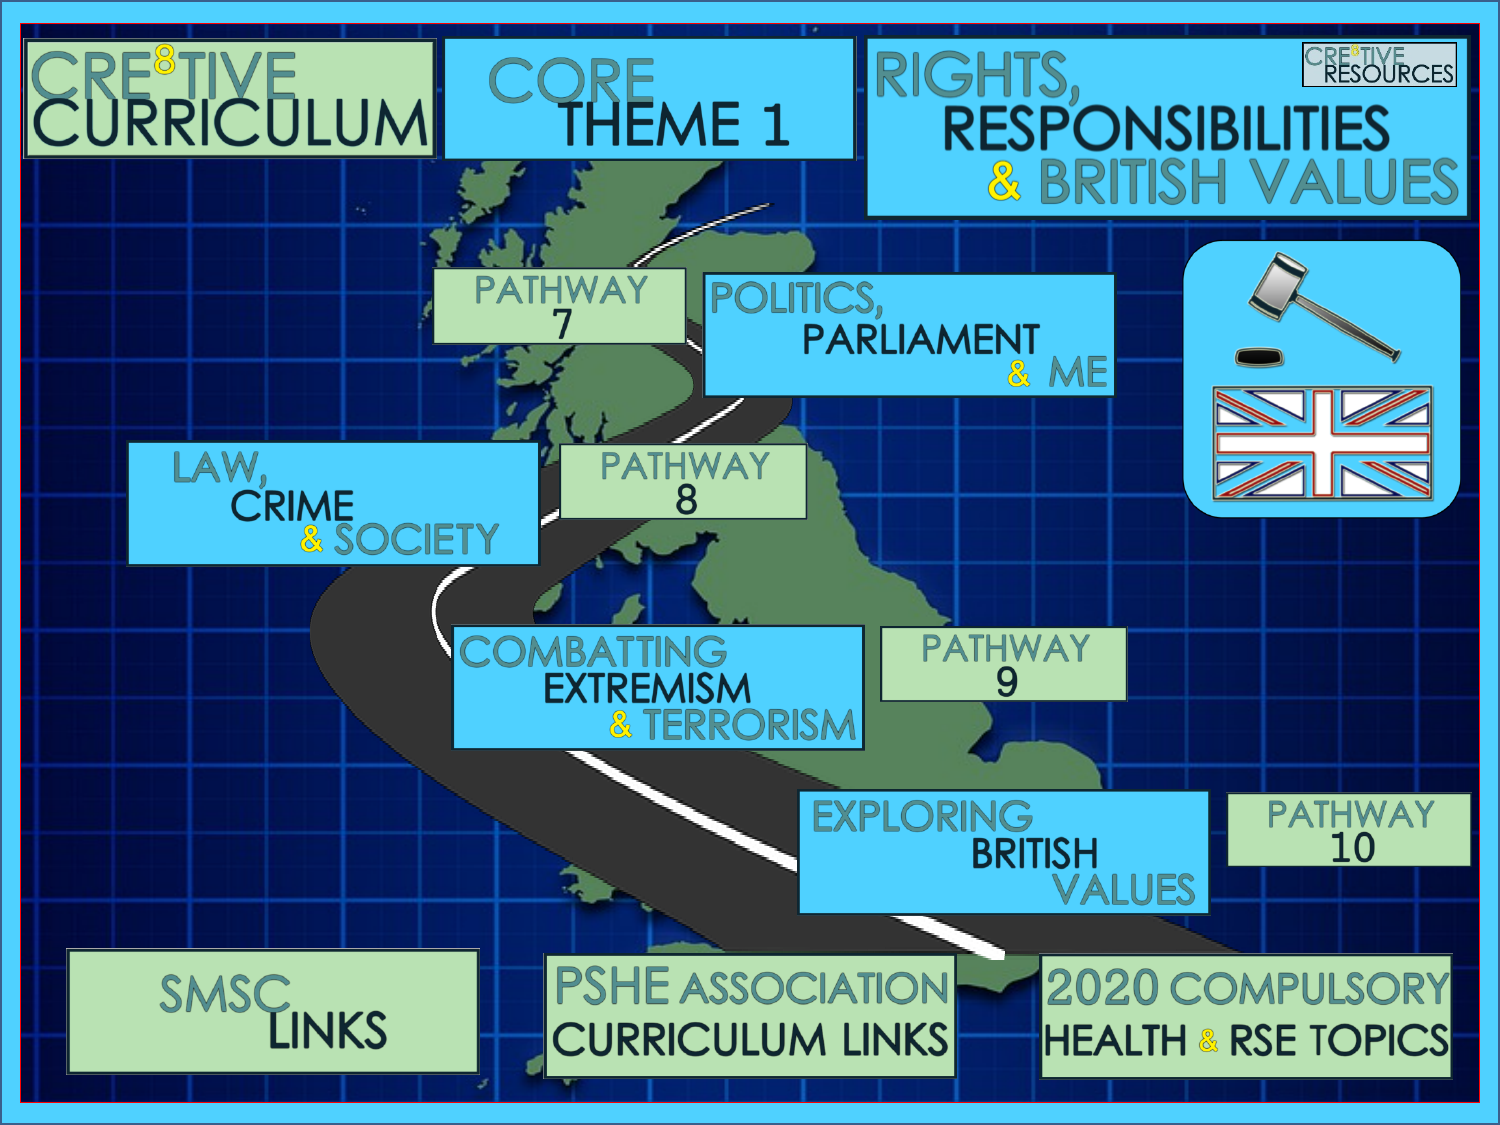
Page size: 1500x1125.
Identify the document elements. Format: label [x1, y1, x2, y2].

picture [20, 23, 1480, 1104]
text_box [0, 0, 1500, 1125]
